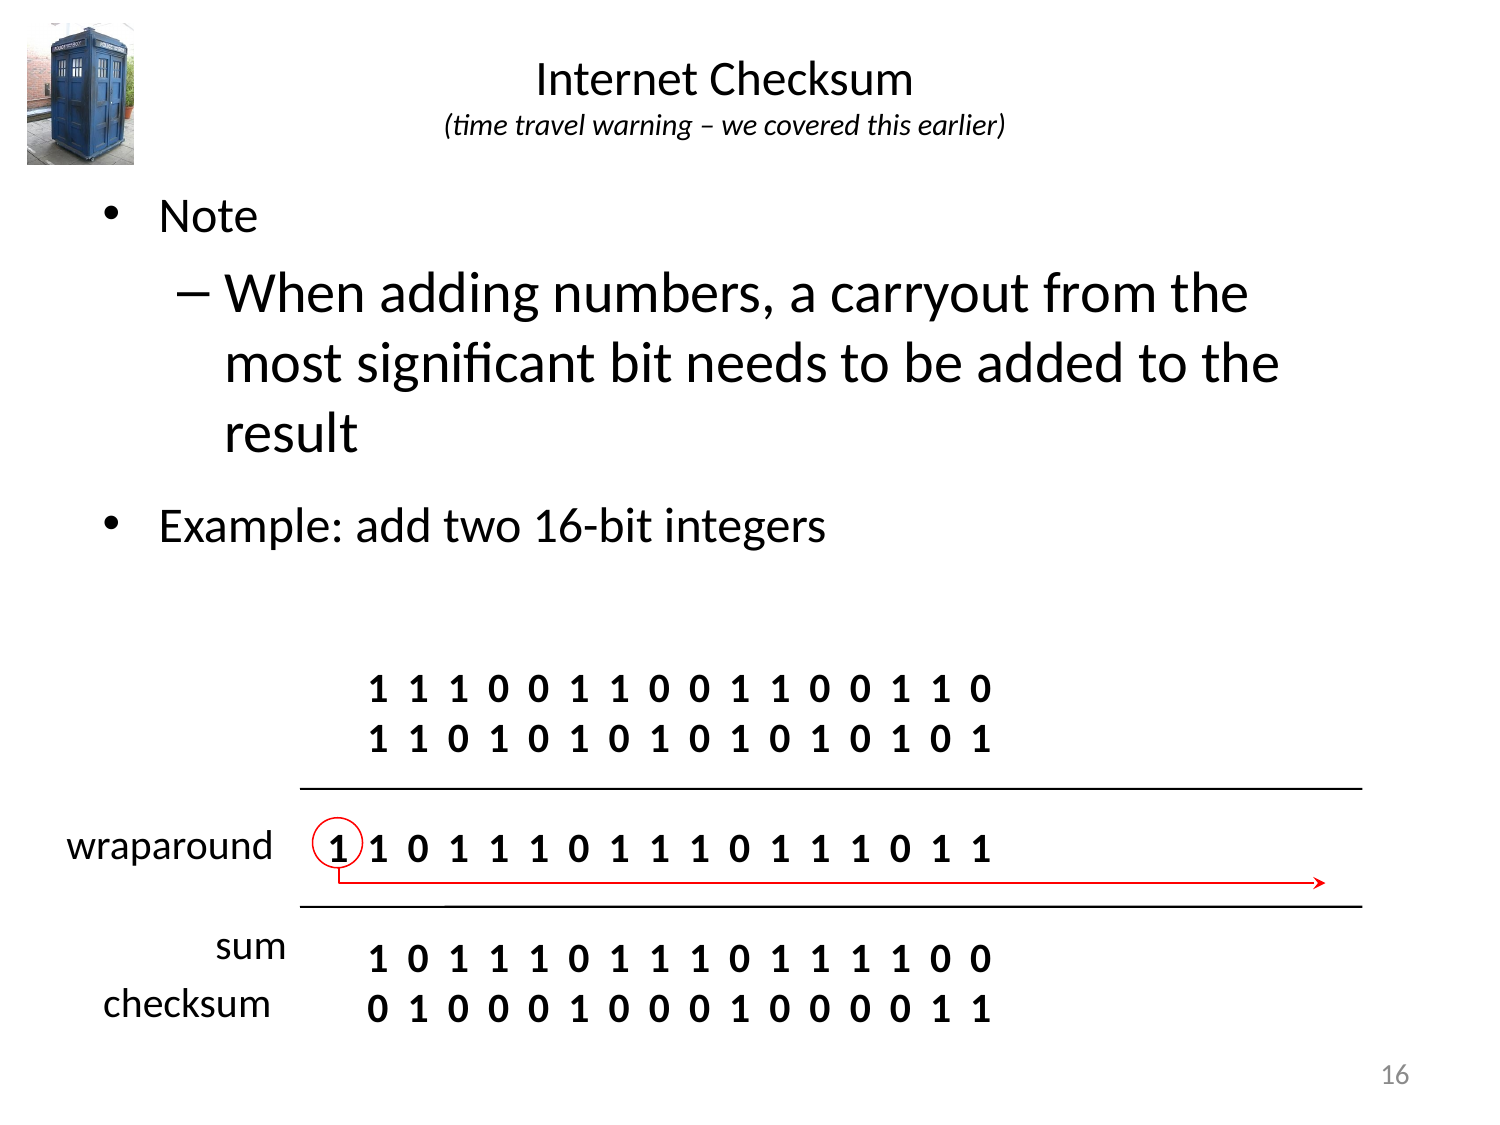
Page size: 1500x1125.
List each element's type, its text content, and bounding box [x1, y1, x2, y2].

picture [26, 23, 134, 166]
slide_number 16 [1074, 1042, 1425, 1103]
list Note When adding numbers, a carryout from the most significant bit needs to be added to the result Example: add two 16-bit integers [87, 174, 1363, 625]
text_box [312, 817, 363, 868]
text_box 1 1 1 1 0 0 1 1 0 0 1 1 0 0 1 1 0 1 1 1 0 1 0 1 0 1 0 1 0 1 0 1 0 1 1 1 0 1 1 1 0 1 1 1 0 1 1 1 0 1 1 1 1 0 1 1 1 0 1 1 1 0 1 1 1 1 0 0 1 0 1 0 0 0 1 0 0 0 1 0 0 0 0 1 1 [312, 653, 1363, 788]
text_box [338, 867, 1326, 890]
text_box sum [200, 910, 302, 975]
text_box wraparound [51, 810, 289, 876]
text_box 1 1 1 1 0 0 1 1 0 0 1 1 0 0 1 1 0 1 1 1 0 1 0 1 0 1 0 1 0 1 0 1 0 1 1 1 0 1 1 1 0 1 1 1 0 1 1 1 0 1 1 1 1 0 1 1 1 0 1 1 1 0 1 1 1 1 0 0 1 0 1 0 0 0 1 0 0 0 1 0 0 0 0 1 1 [312, 907, 1363, 1038]
title Internet Checksum (time travel warning – we covered this earlier) [139, 37, 1363, 150]
text_box checksum [88, 967, 287, 1033]
text_box 1 1 1 1 0 0 1 1 0 0 1 1 0 0 1 1 0 1 1 1 0 1 0 1 0 1 0 1 0 1 0 1 0 1 1 1 0 1 1 1 0 1 1 1 0 1 1 1 0 1 1 1 1 0 1 1 1 0 1 1 1 0 1 1 1 1 0 0 1 0 1 0 0 0 1 0 0 0 1 0 0 0 0 1 1 [312, 789, 1363, 906]
